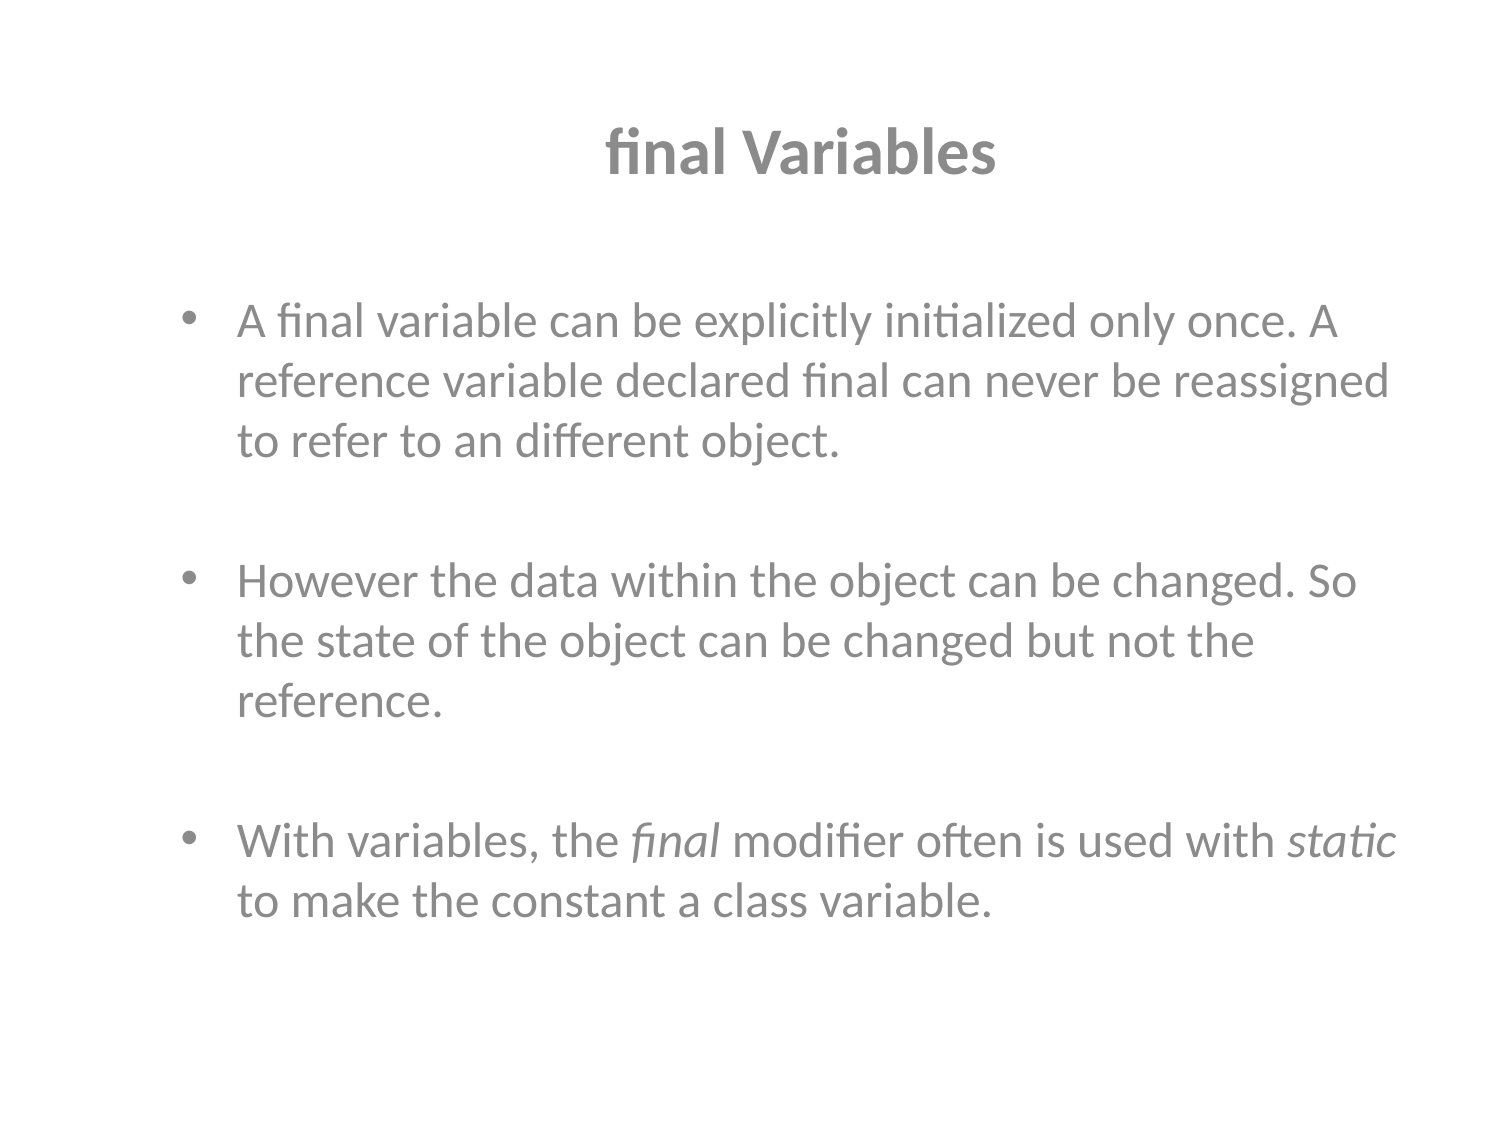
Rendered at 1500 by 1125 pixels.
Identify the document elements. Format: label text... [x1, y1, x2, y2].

subtitle final Variables A final variable can be explicitly initialized only once. A reference variable declared final can never be reassigned to refer to an different object. However the data within the object can be changed. So the state of the object can be changed but not the reference. With variables, the final modifier often is used with static to make the constant a class variable. [165, 99, 1438, 975]
